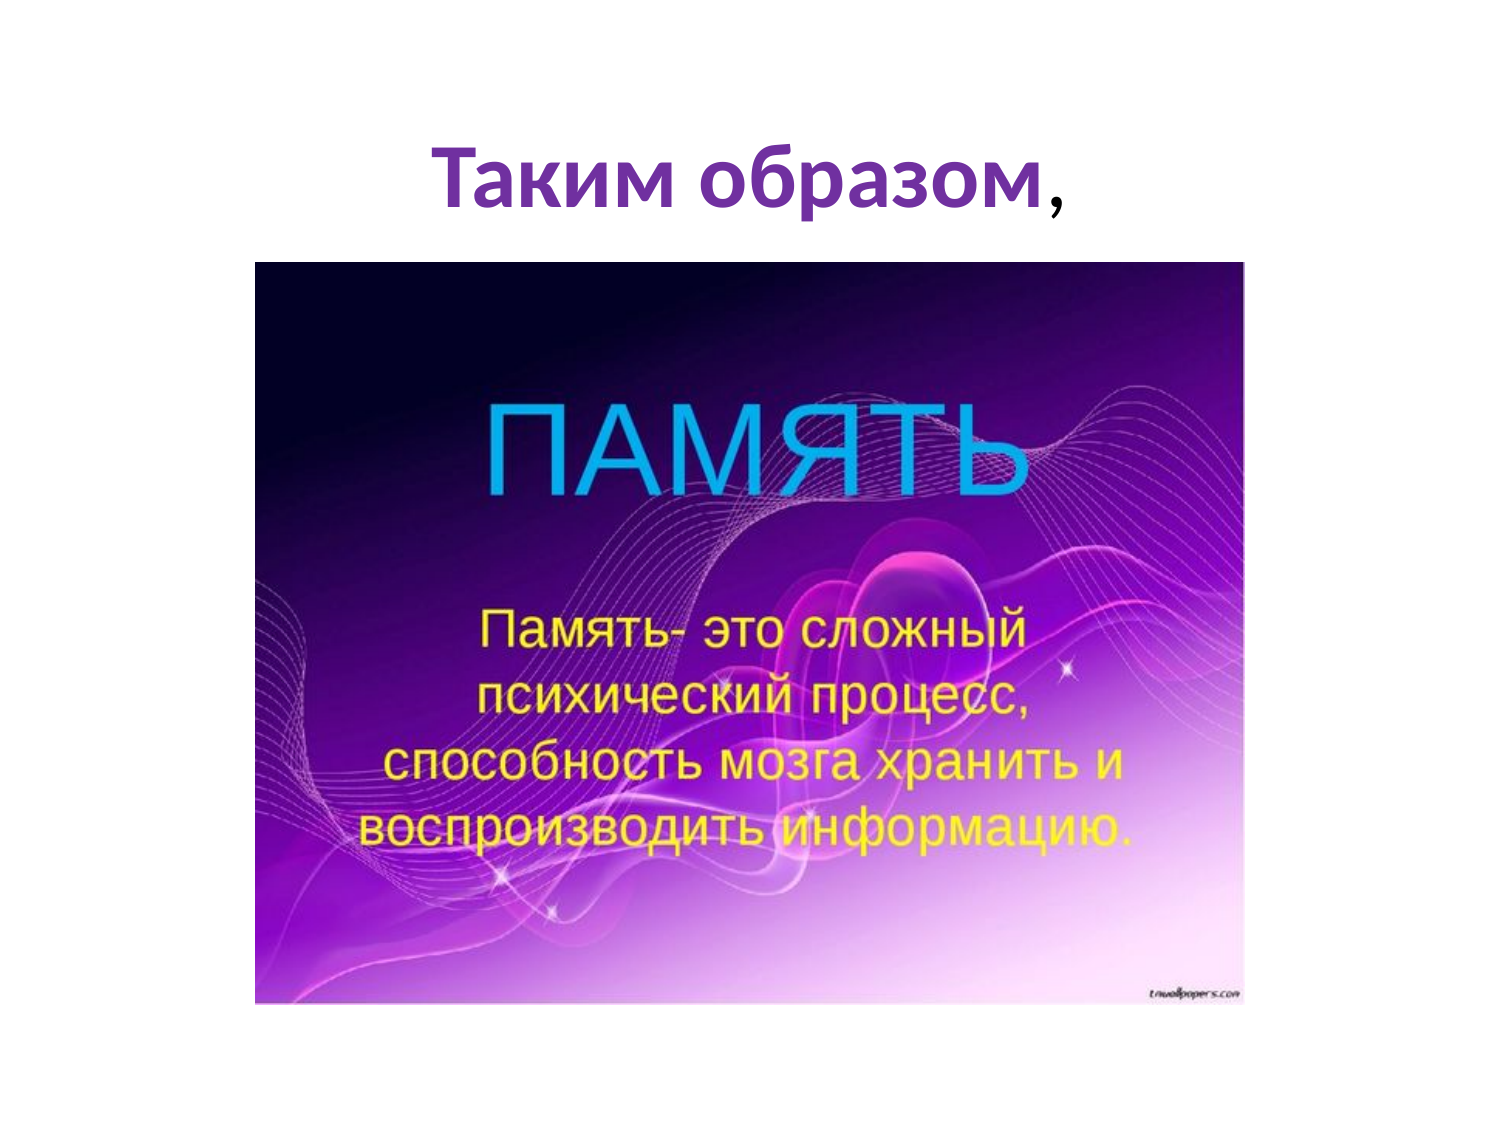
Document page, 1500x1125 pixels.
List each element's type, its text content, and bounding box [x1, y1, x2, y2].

picture [254, 262, 1246, 1006]
title Таким образом, [112, 78, 1388, 263]
